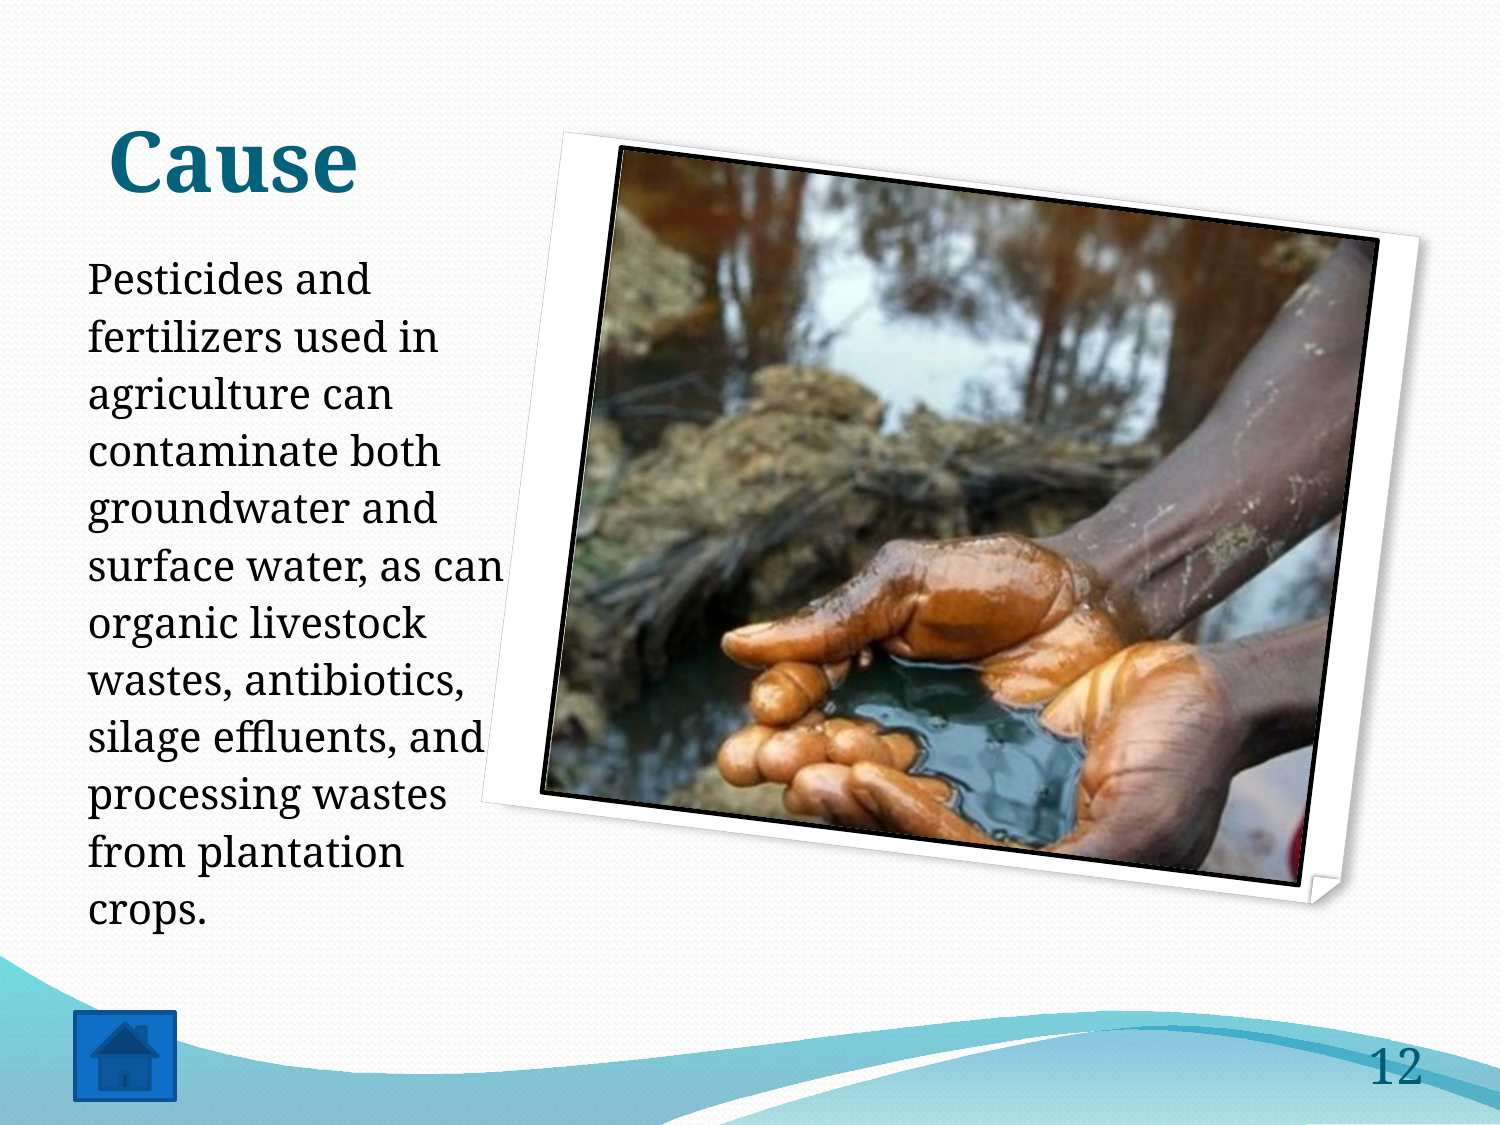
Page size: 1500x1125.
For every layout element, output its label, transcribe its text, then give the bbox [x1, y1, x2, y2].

text_box [73, 1010, 177, 1102]
picture [1033, 849, 1300, 882]
picture [1342, 239, 1374, 502]
picture [546, 561, 575, 793]
list Pesticides and fertilizers used in agriculture can contaminate both groundwater and surface water, as can organic livestock wastes, antibiotics, silage effluents, and processing wastes from plantation crops. [76, 242, 513, 975]
slide_number 12 [1325, 1042, 1425, 1103]
picture [580, 151, 1339, 839]
title Cause [99, 95, 463, 225]
